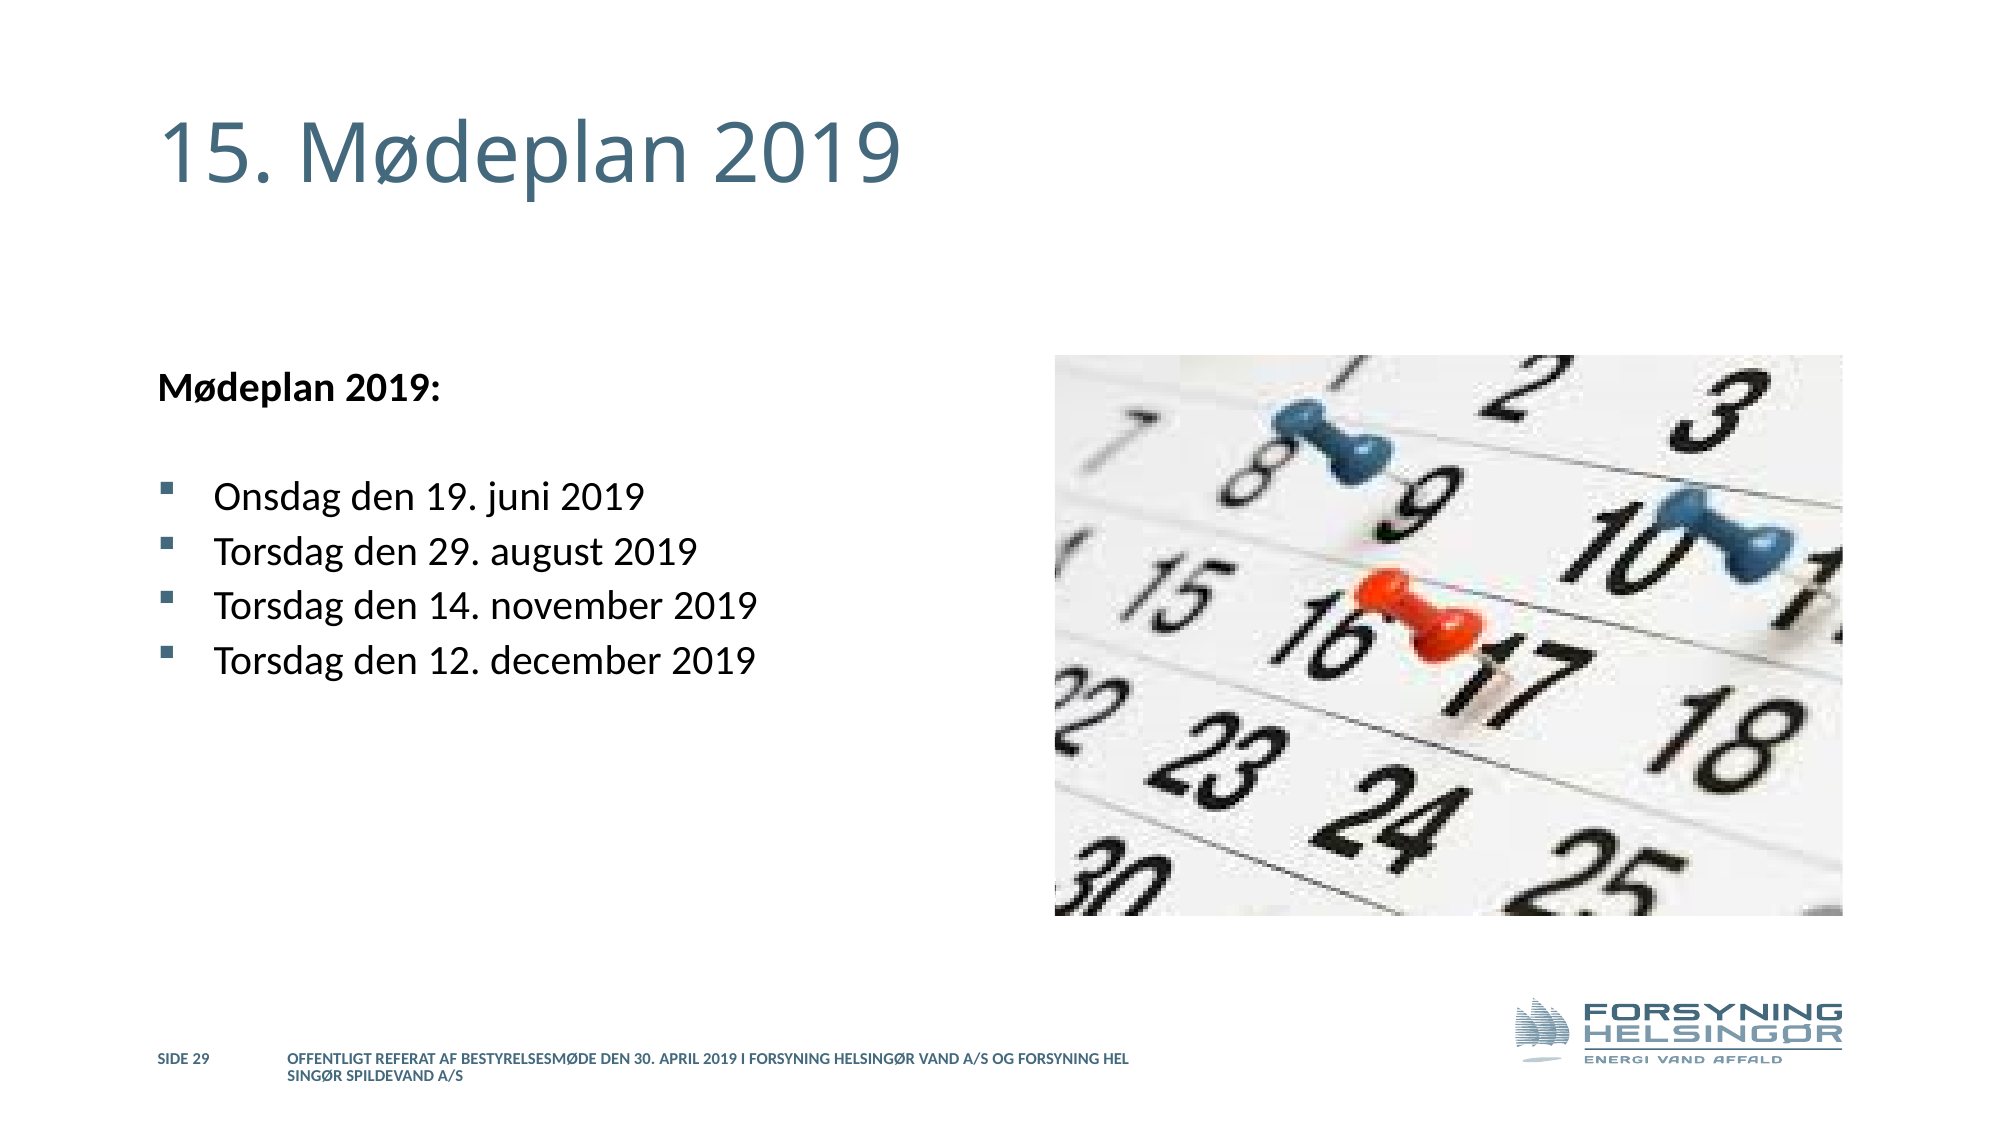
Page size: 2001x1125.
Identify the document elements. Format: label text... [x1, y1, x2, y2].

footer Offentligt referat af bestyrelsesmøde den 30. april 2019 i Forsyning Helsingør Vand A/S og Forsyning Helsingør Spildevand A/S [287, 1039, 1138, 1068]
list Mødeplan 2019: Onsdag den 19. juni 2019 Torsdag den 29. august 2019 Torsdag den 14. november 2019 Torsdag den 12. december 2019 [157, 355, 946, 916]
picture [1054, 355, 1843, 917]
title 15. Mødeplan 2019 [157, 30, 1843, 268]
slide_number Side 29 [157, 1039, 260, 1068]
